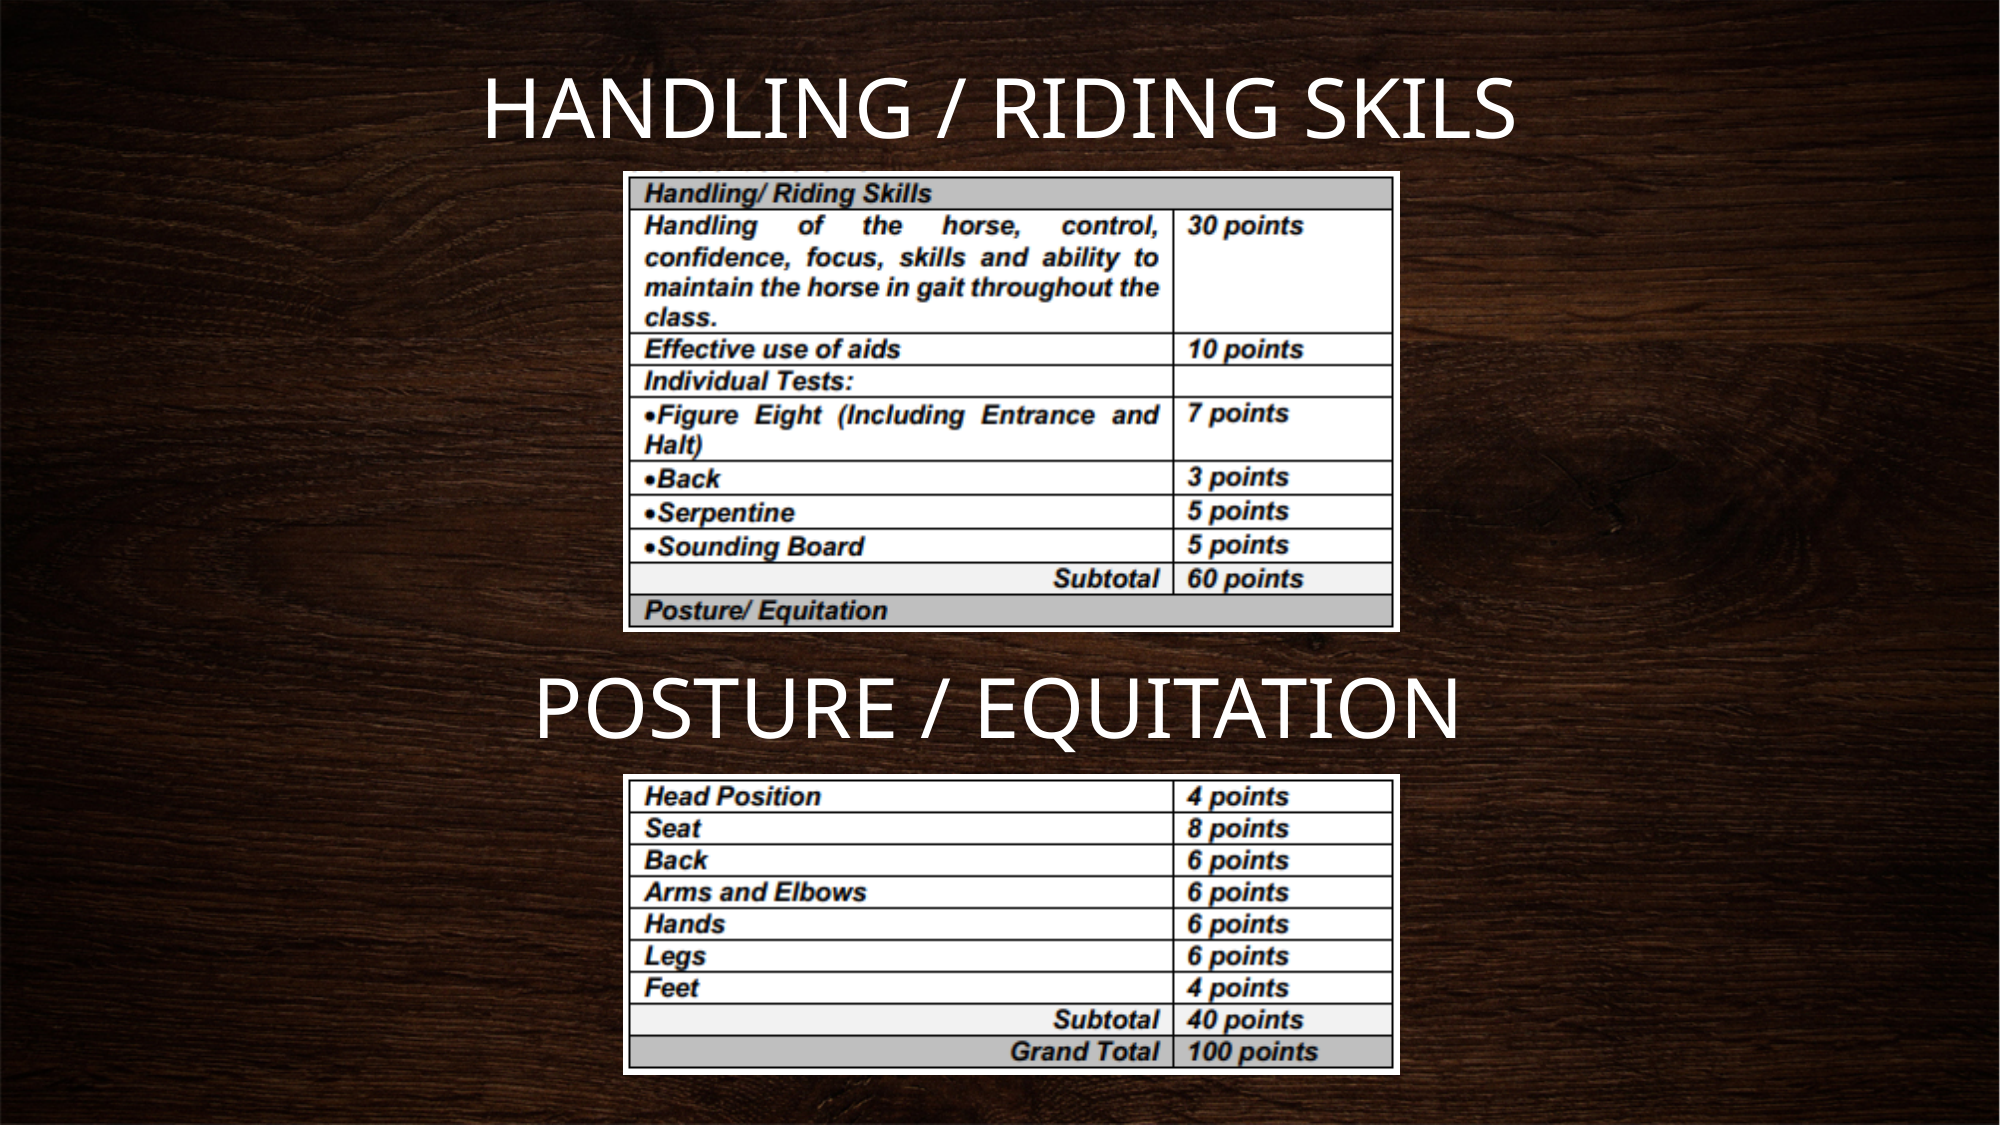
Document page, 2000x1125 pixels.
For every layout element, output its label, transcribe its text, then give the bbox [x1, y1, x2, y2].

text_box POSTURE / EQUITATION [72, 612, 1925, 763]
title HANDLING / RIDING SKILS [74, 12, 1925, 163]
picture [0, 0, 2000, 1125]
